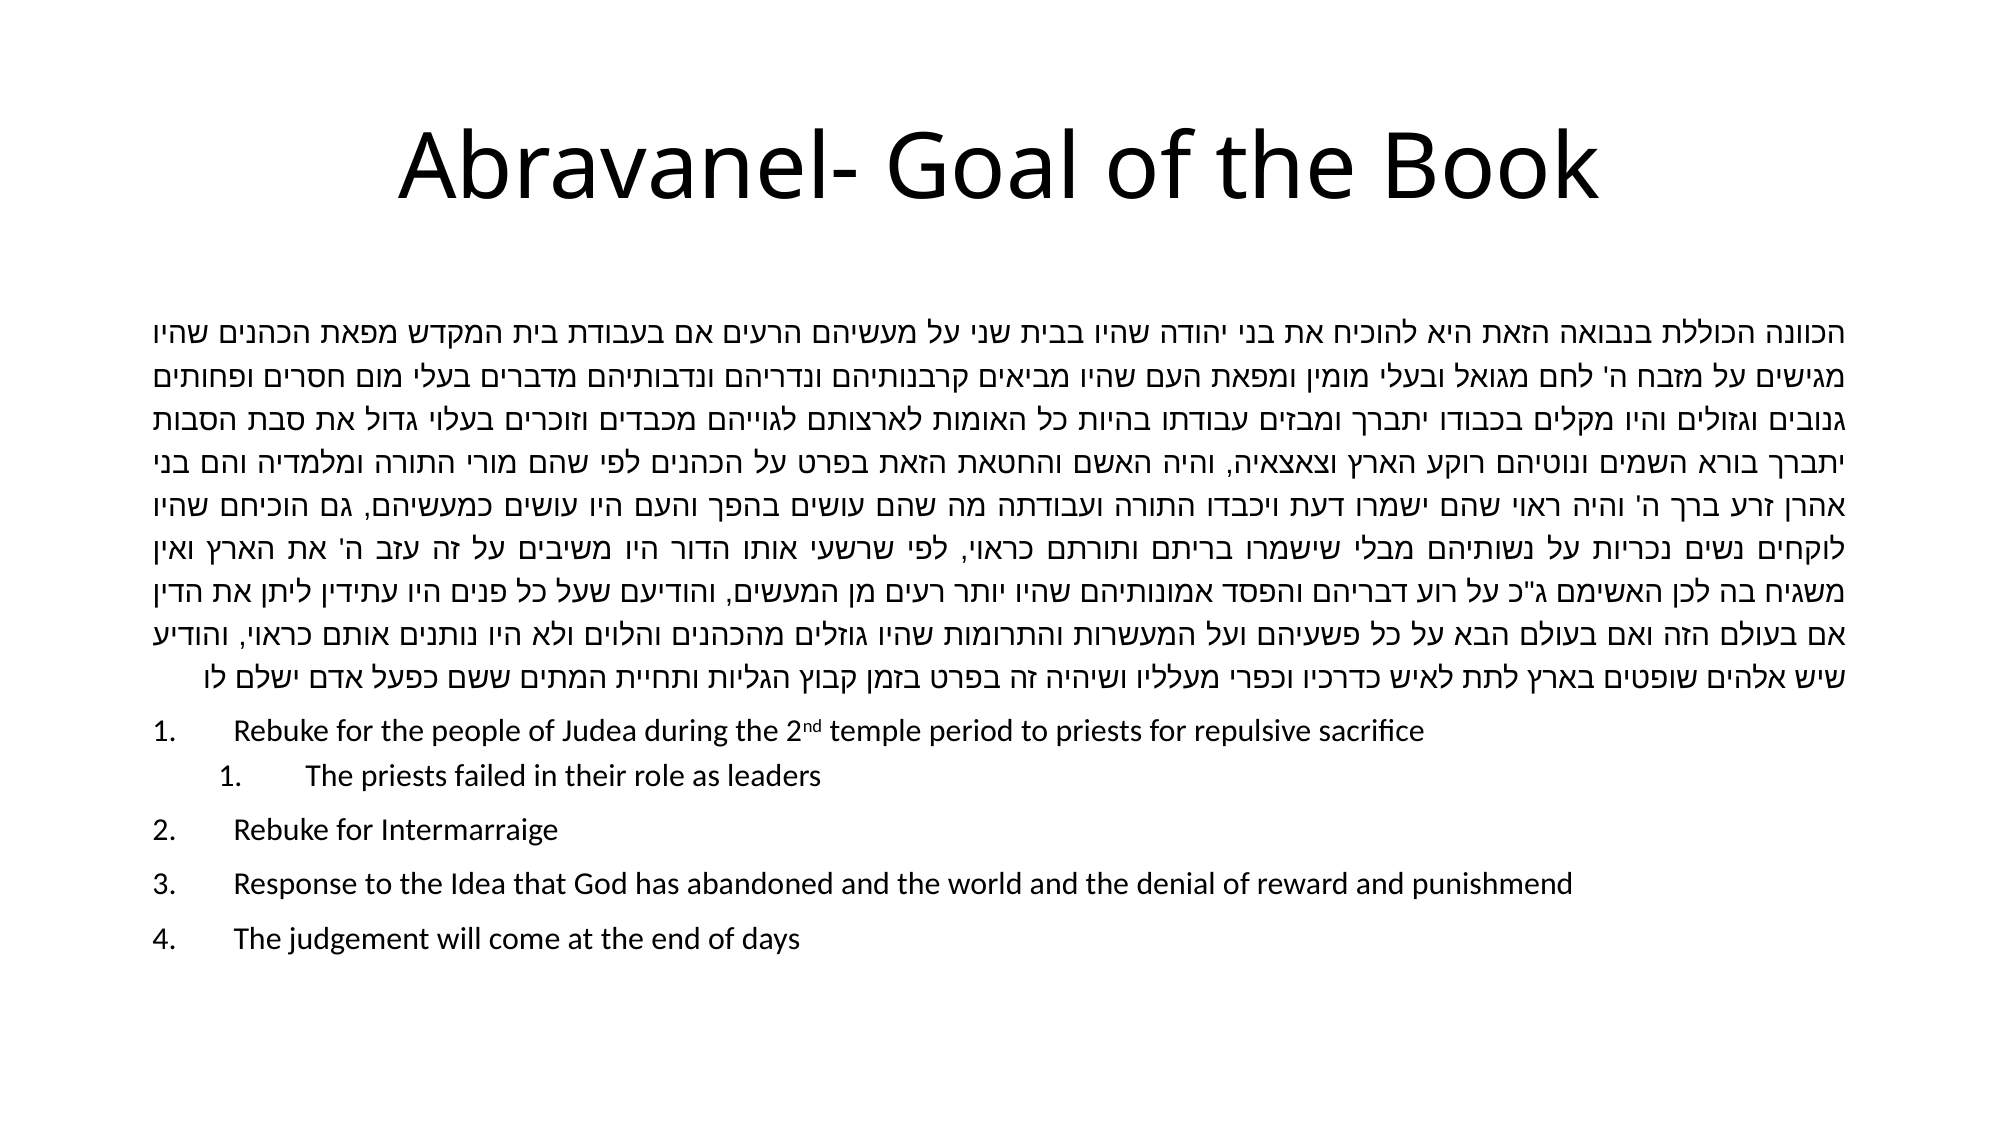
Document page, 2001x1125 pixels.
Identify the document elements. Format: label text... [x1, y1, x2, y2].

list הכוונה הכוללת בנבואה הזאת היא להוכיח את בני יהודה שהיו בבית שני על מעשיהם הרעים אם בעבודת בית המקדש מפאת הכהנים שהיו מגישים על מזבח ה' לחם מגואל ובעלי מומין ומפאת העם שהיו מביאים קרבנותיהם ונדריהם ונדבותיהם מדברים בעלי מום חסרים ופחותים גנובים וגזולים והיו מקלים בכבודו יתברך ומבזים עבודתו בהיות כל האומות לארצותם לגוייהם מכבדים וזוכרים בעלוי גדול את סבת הסבות יתברך בורא השמים ונוטיהם רוקע הארץ וצאצאיה, והיה האשם והחטאת הזאת בפרט על הכהנים לפי שהם מורי התורה ומלמדיה והם בני אהרן זרע ברך ה' והיה ראוי שהם ישמרו דעת ויכבדו התורה ועבודתה מה שהם עושים בהפך והעם היו עושים כמעשיהם, גם הוכיחם שהיו לוקחים נשים נכריות על נשותיהם מבלי שישמרו בריתם ותורתם כראוי, לפי שרשעי אותו הדור היו משיבים על זה עזב ה' את הארץ ואין משגיח בה לכן האשימם ג"כ על רוע דבריהם והפסד אמונותיהם שהיו יותר רעים מן המעשים, והודיעם שעל כל פנים היו עתידין ליתן את הדין אם בעולם הזה ואם בעולם הבא על כל פשעיהם ועל המעשרות והתרומות שהיו גוזלים מהכהנים והלוים ולא היו נותנים אותם כראוי, והודיע שיש אלהים שופטים בארץ לתת לאיש כדרכיו וכפרי מעלליו ושיהיה זה בפרט בזמן קבוץ הגליות ותחיית המתים ששם כפעל אדם ישלם לו Rebuke for the people of Judea during the 2nd temple period to priests for repulsive sacrifice The priests failed in their role as leaders Rebuke for Intermarraige Response to the Idea that God has abandoned and the world and the denial of reward and punishmend The judgement will come at the end of days [137, 299, 1863, 1014]
title Abravanel- Goal of the Book [137, 59, 1863, 278]
